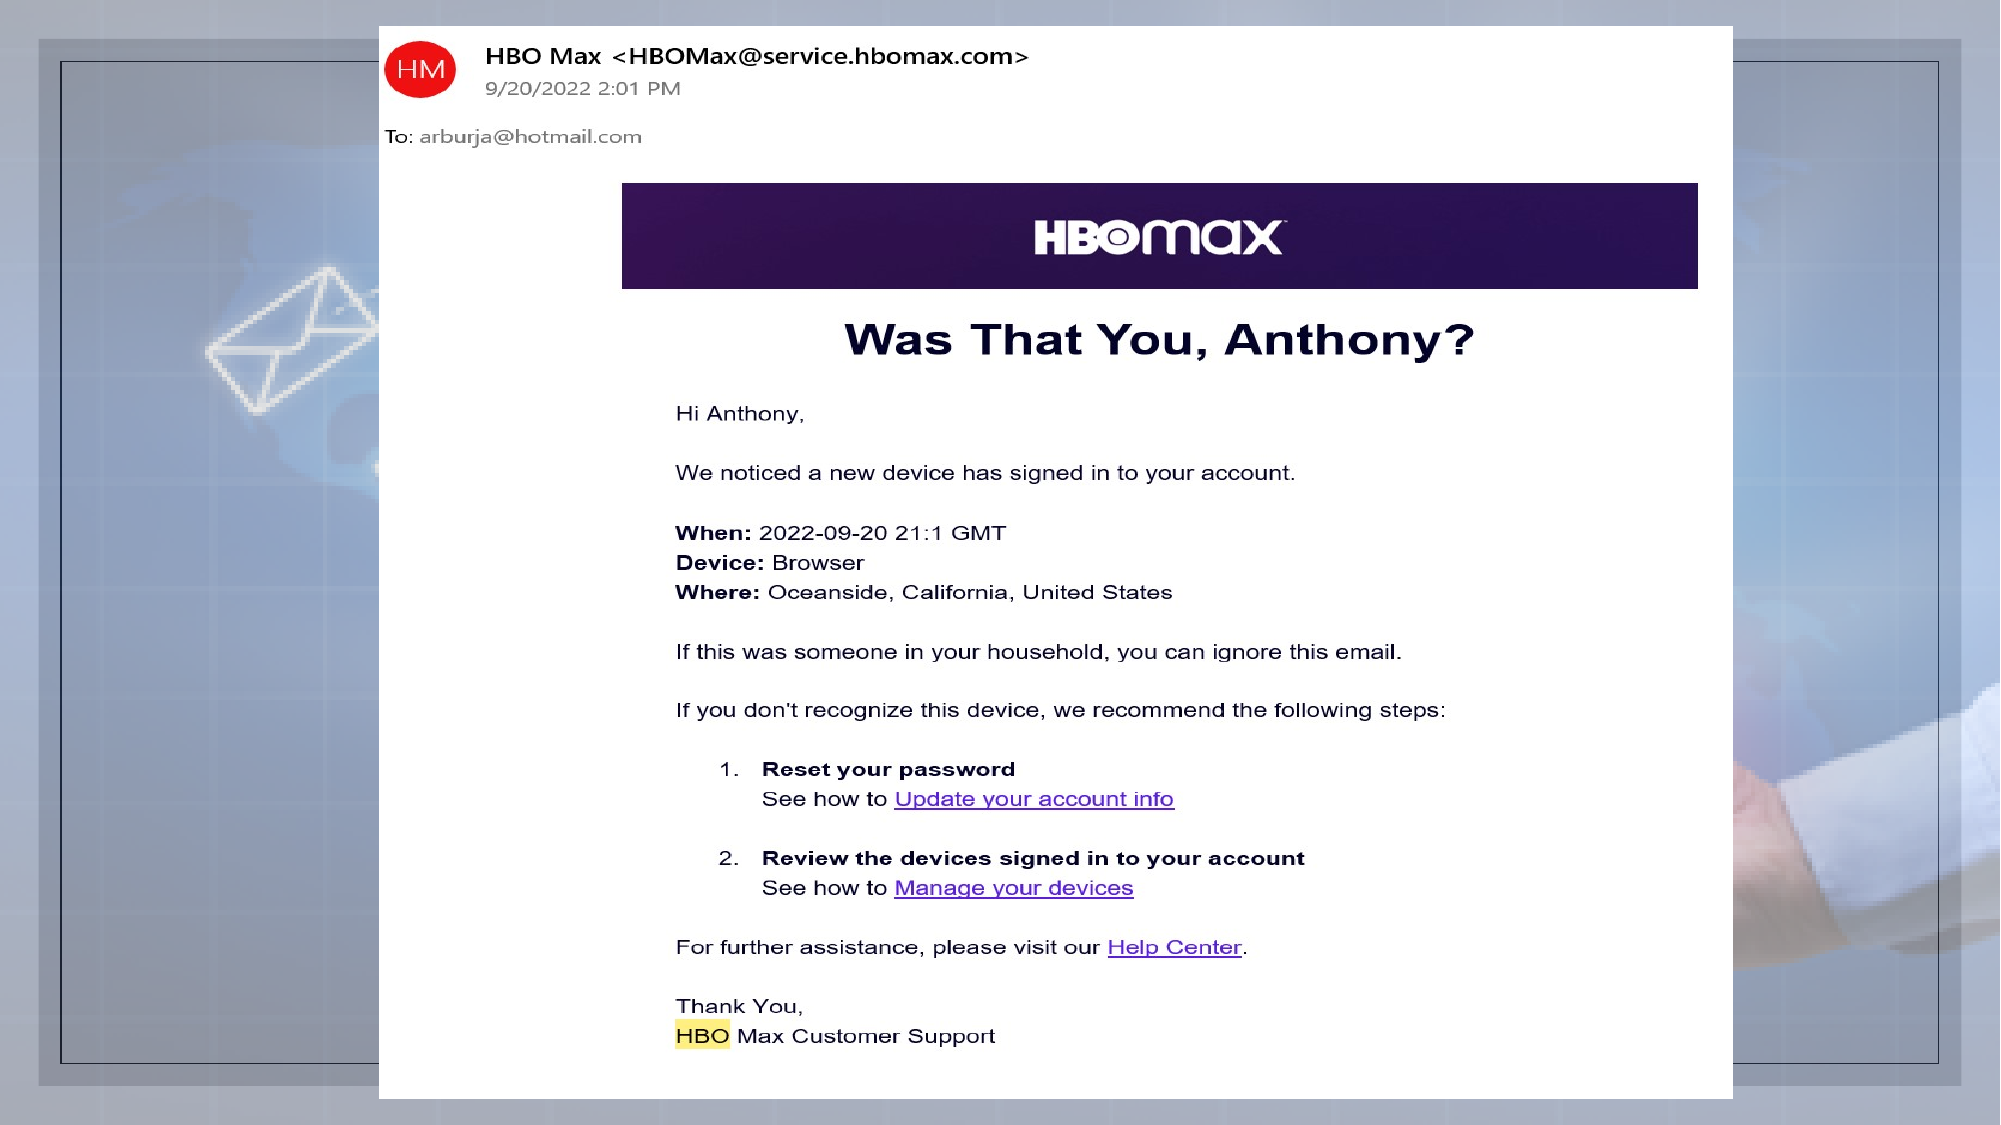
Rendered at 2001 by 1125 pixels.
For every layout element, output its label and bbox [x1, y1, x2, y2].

picture [0, 0, 2000, 1125]
list [379, 26, 1733, 1099]
